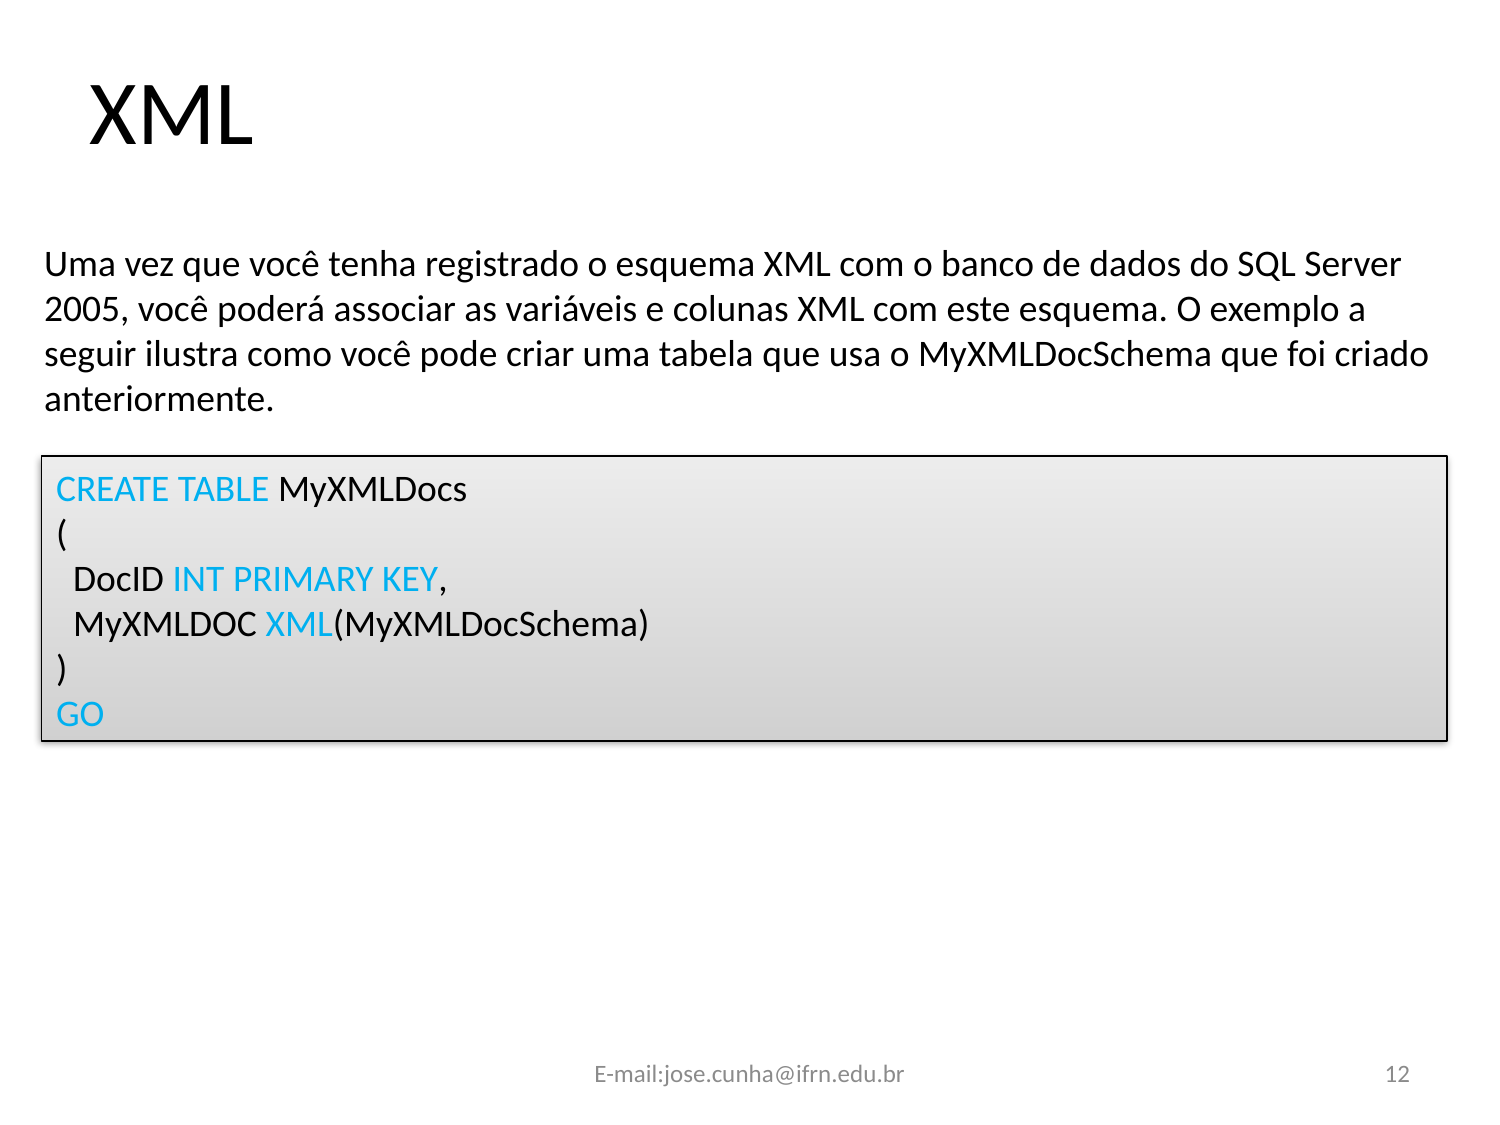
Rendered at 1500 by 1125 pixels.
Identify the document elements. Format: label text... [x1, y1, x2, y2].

text_box CREATE TABLE MyXMLDocs ( DocID INT PRIMARY KEY, MyXMLDOC XML(MyXMLDocSchema) ) GO [41, 455, 1448, 742]
footer E-mail:jose.cunha@ifrn.edu.br [512, 1042, 988, 1103]
slide_number 12 [1074, 1042, 1425, 1103]
text_box XML [74, 45, 1425, 173]
text_box Uma vez que você tenha registrado o esquema XML com o banco de dados do SQL Server 2005, você poderá associar as variáveis e colunas XML com este esquema. O exemplo a seguir ilustra como você pode criar uma tabela que usa o MyXMLDocSchema que foi criado anteriormente. [29, 231, 1459, 427]
